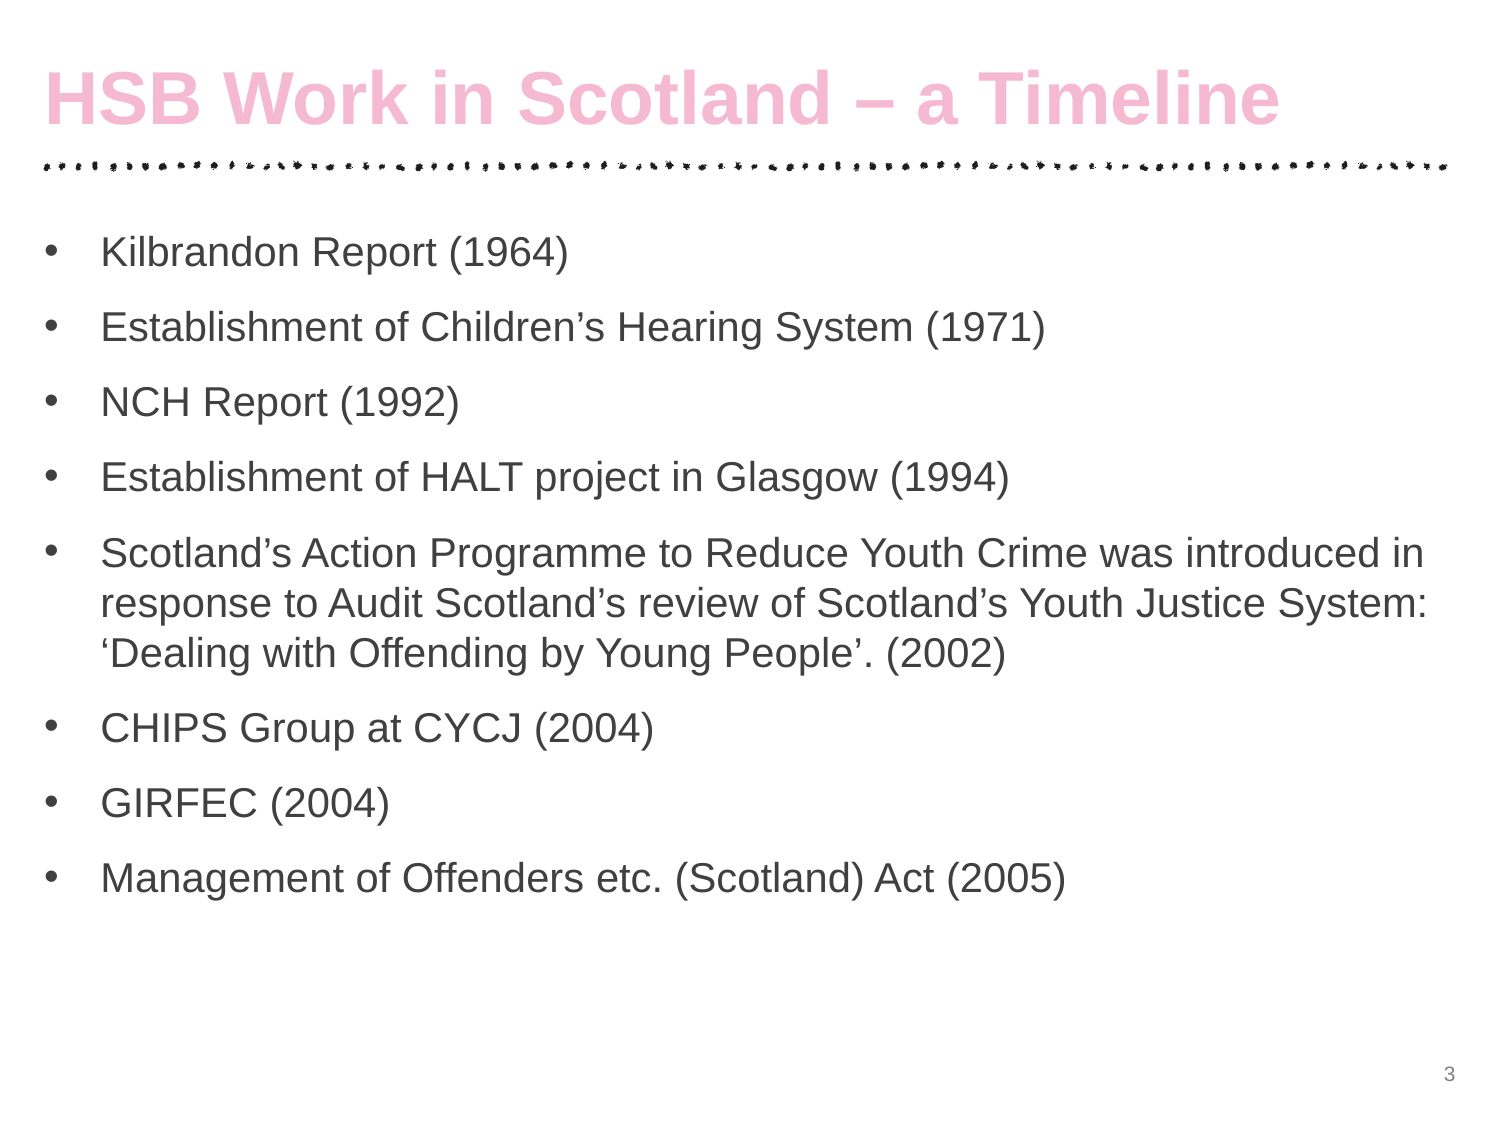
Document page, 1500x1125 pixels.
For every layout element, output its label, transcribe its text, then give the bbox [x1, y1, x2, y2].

slide_number 3 [1287, 1042, 1456, 1103]
list Kilbrandon Report (1964) Establishment of Children’s Hearing System (1971) NCH Report (1992) Establishment of HALT project in Glasgow (1994) Scotland’s Action Programme to Reduce Youth Crime was introduced in response to Audit Scotland’s review of Scotland’s Youth Justice System: ‘Dealing with Offending by Young People’. (2002) CHIPS Group at CYCJ (2004) GIRFEC (2004) Management of Offenders etc. (Scotland) Act (2005) [44, 224, 1456, 1043]
title HSB Work in Scotland – a Timeline [44, 37, 1456, 163]
